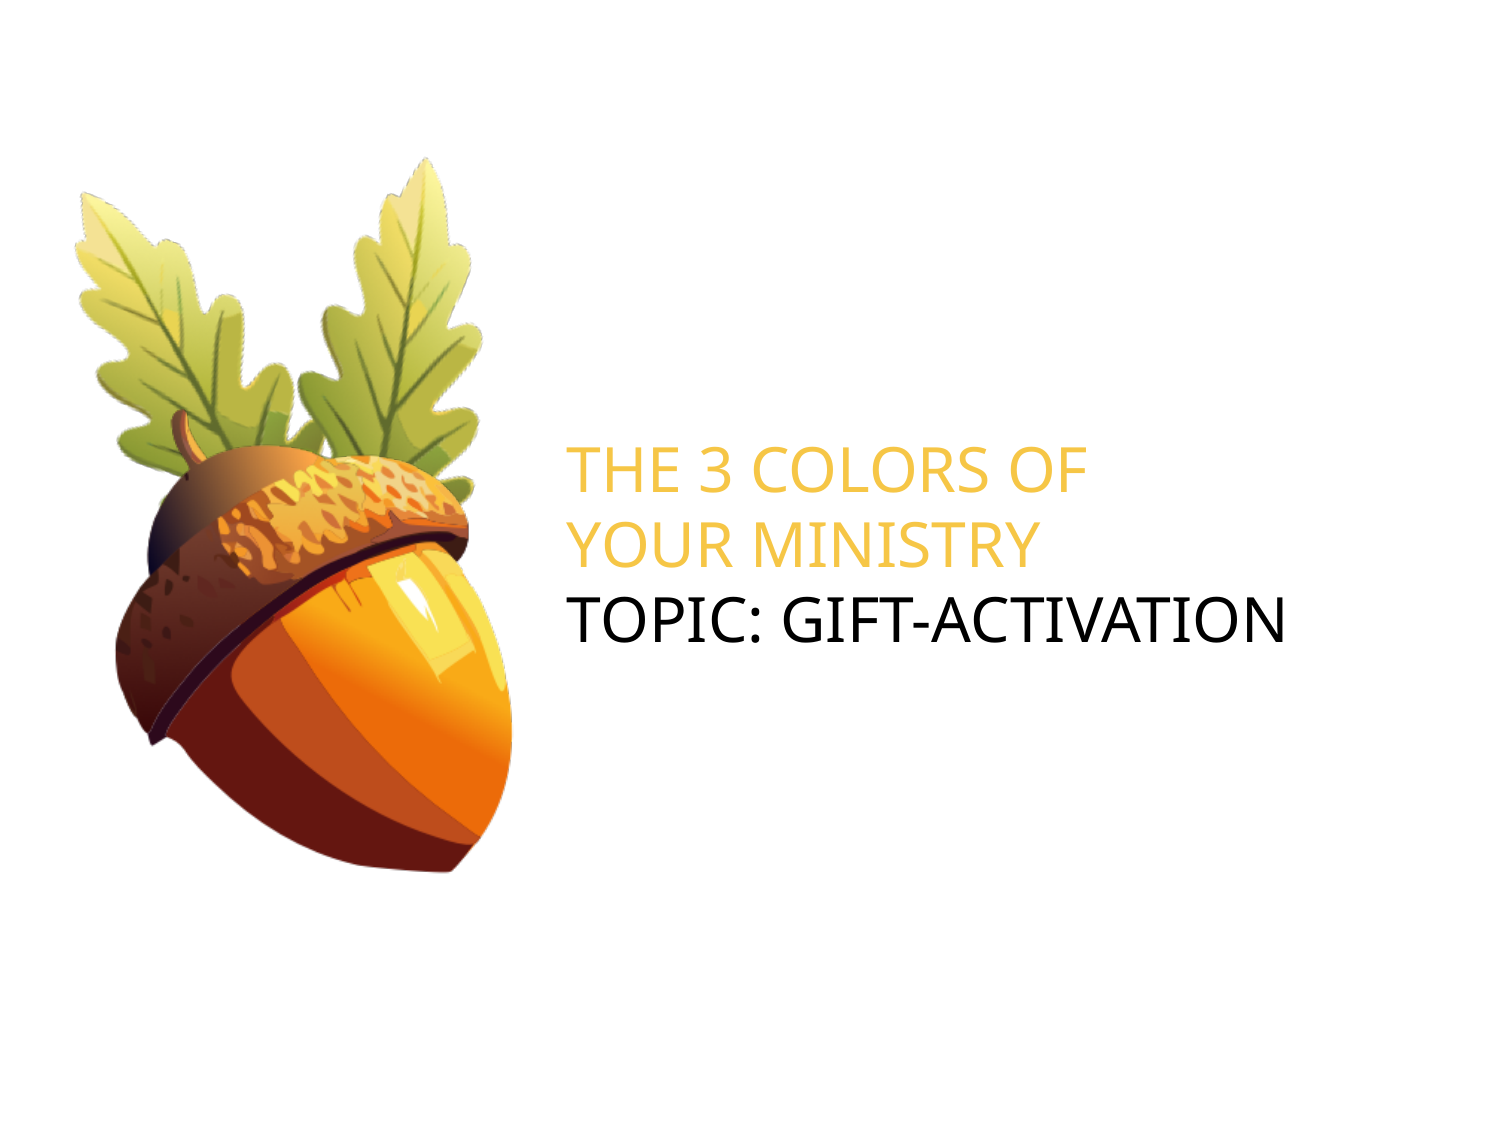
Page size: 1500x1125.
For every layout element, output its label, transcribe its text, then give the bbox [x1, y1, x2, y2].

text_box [0, 42, 711, 875]
title The 3 Colors of Your Ministry Topic: gift-activation [711, 309, 1492, 776]
